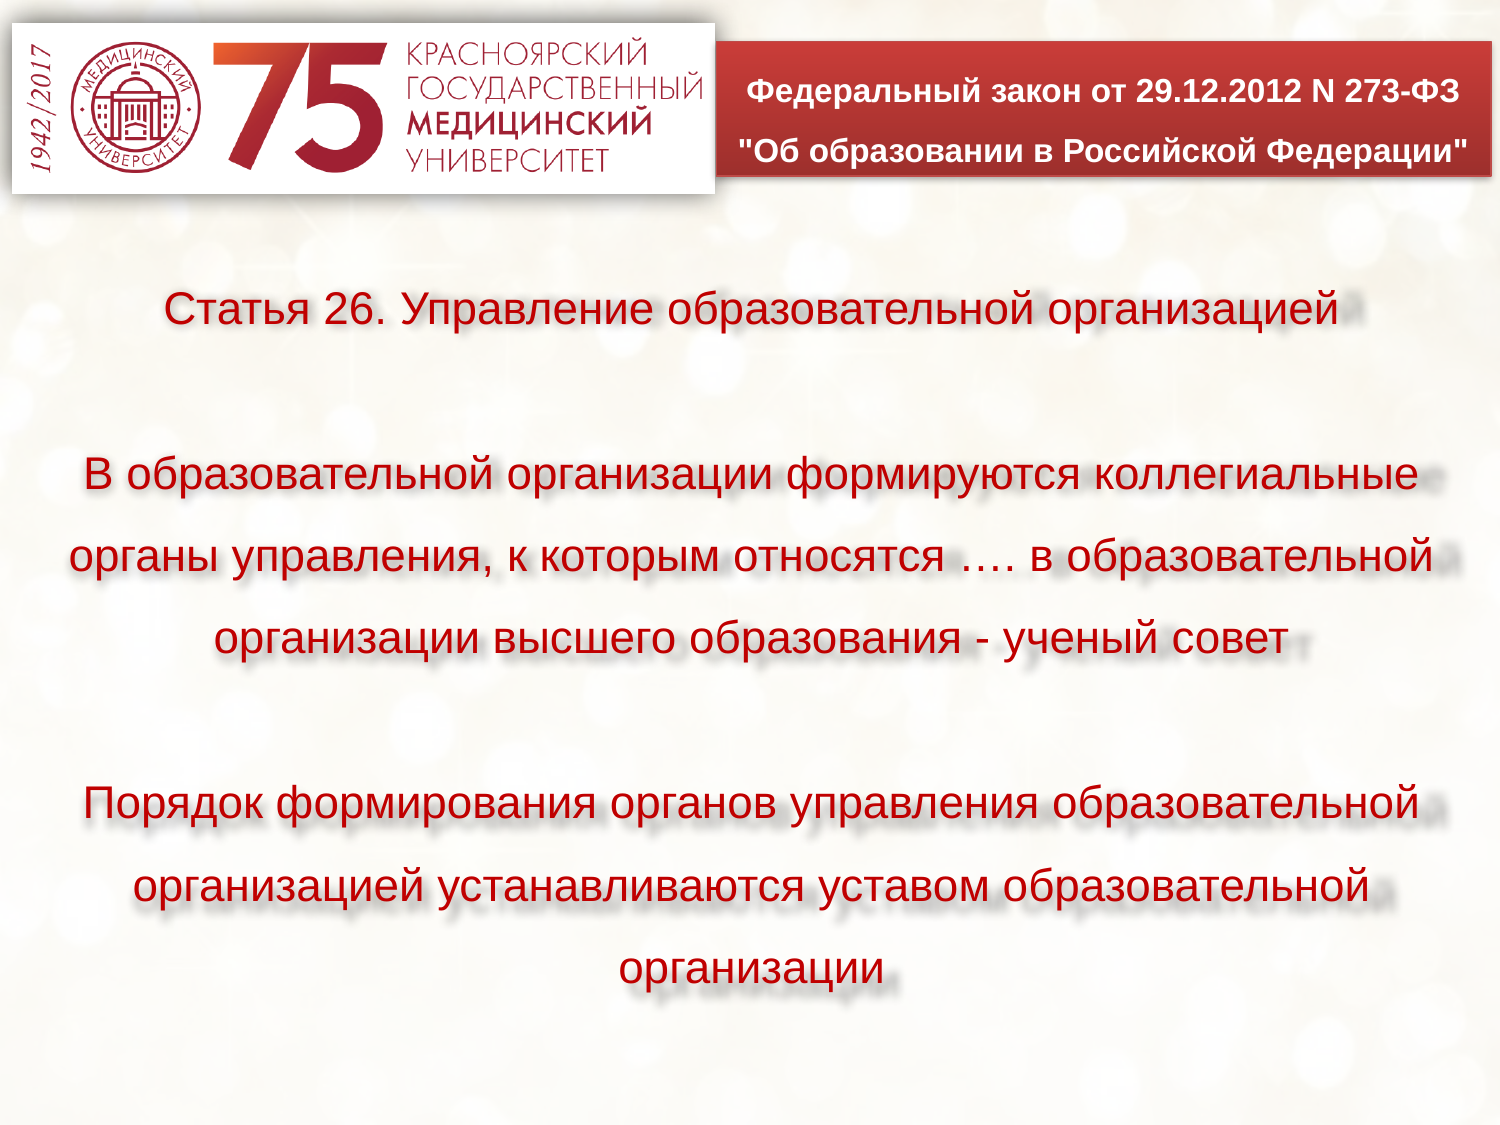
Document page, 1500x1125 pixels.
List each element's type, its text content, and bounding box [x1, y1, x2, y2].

text_box Статья 26. Управление образовательной организацией В образовательной организации формируются коллегиальные органы управления, к которым относятся …. в образовательной организации высшего образования - ученый совет Порядок формирования органов управления образовательной организацией устанавливаются уставом образовательной организации [12, 243, 1491, 1001]
picture [12, 23, 715, 194]
text_box Федеральный закон от 29.12.2012 N 273-ФЗ "Об образовании в Российской Федерации" [719, 41, 1492, 177]
